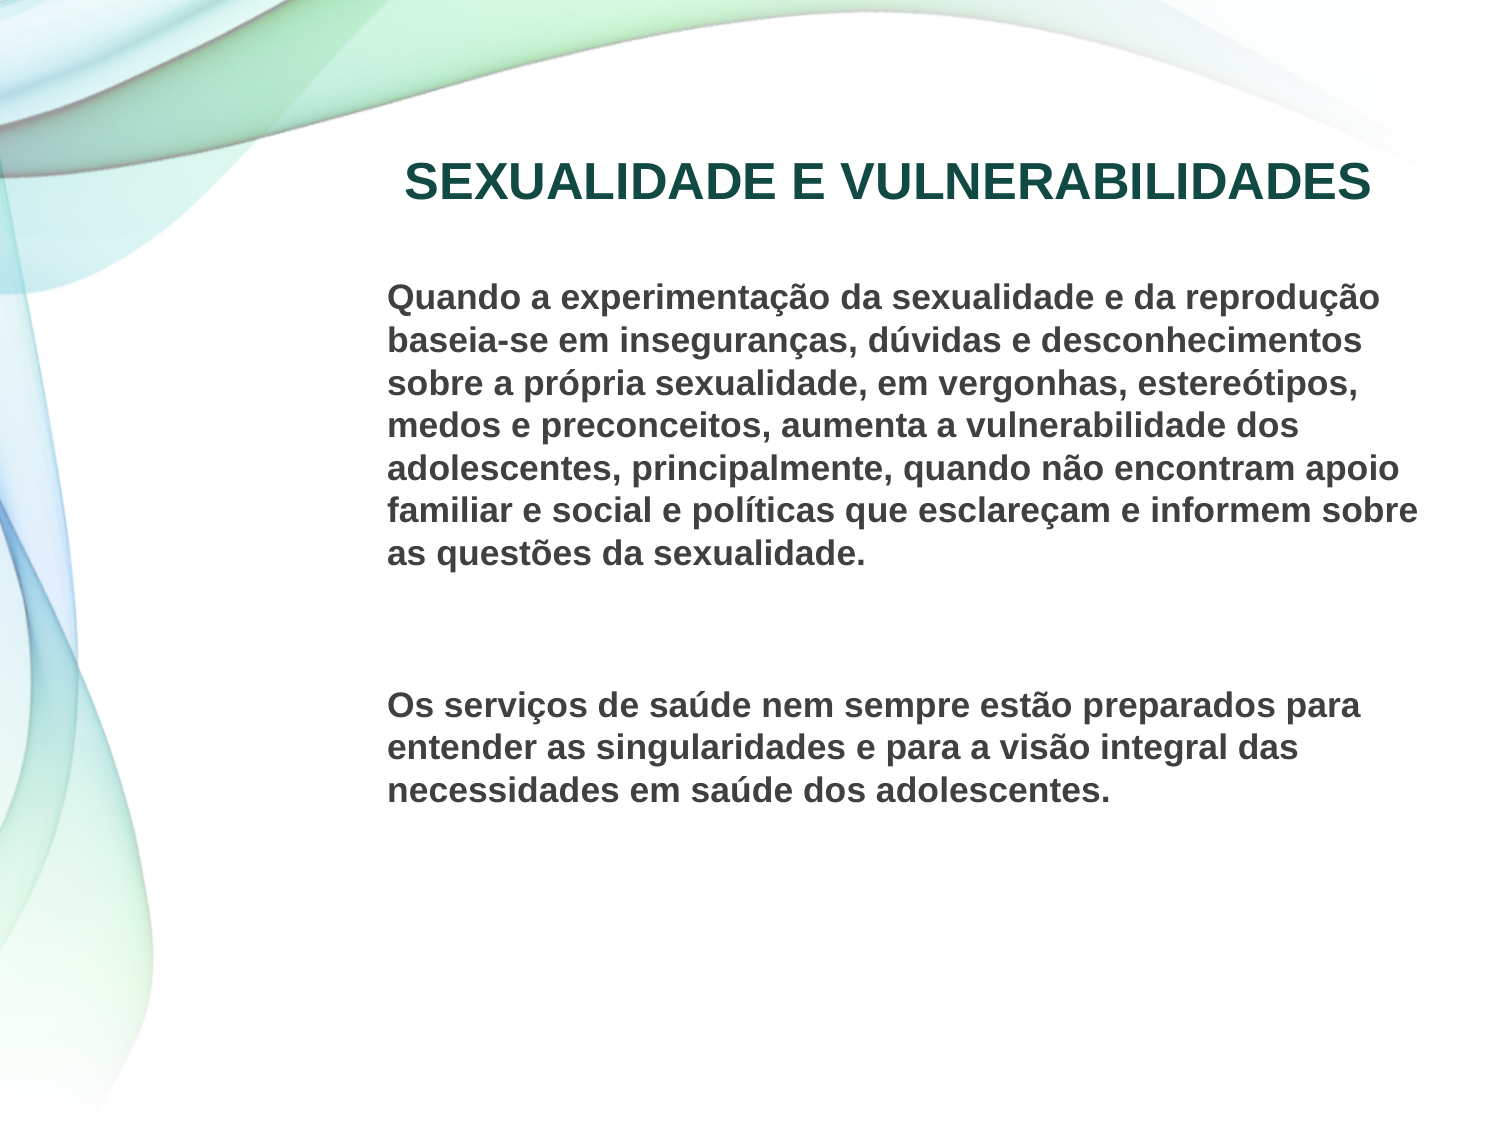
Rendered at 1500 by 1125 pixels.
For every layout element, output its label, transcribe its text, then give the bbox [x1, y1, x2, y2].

list Quando a experimentação da sexualidade e da reprodução baseia-se em inseguranças, dúvidas e desconhecimentos sobre a própria sexualidade, em vergonhas, estereótipos, medos e preconceitos, aumenta a vulnerabilidade dos adolescentes, principalmente, quando não encontram apoio familiar e social e políticas que esclareçam e informem sobre as questões da sexualidade. Os serviços de saúde nem sempre estão preparados para entender as singularidades e para a visão integral das necessidades em saúde dos adolescentes. [371, 267, 1462, 1083]
picture [0, 0, 1500, 1125]
title SEXUALIDADE E VULNERABILIDADES [389, 22, 1480, 219]
